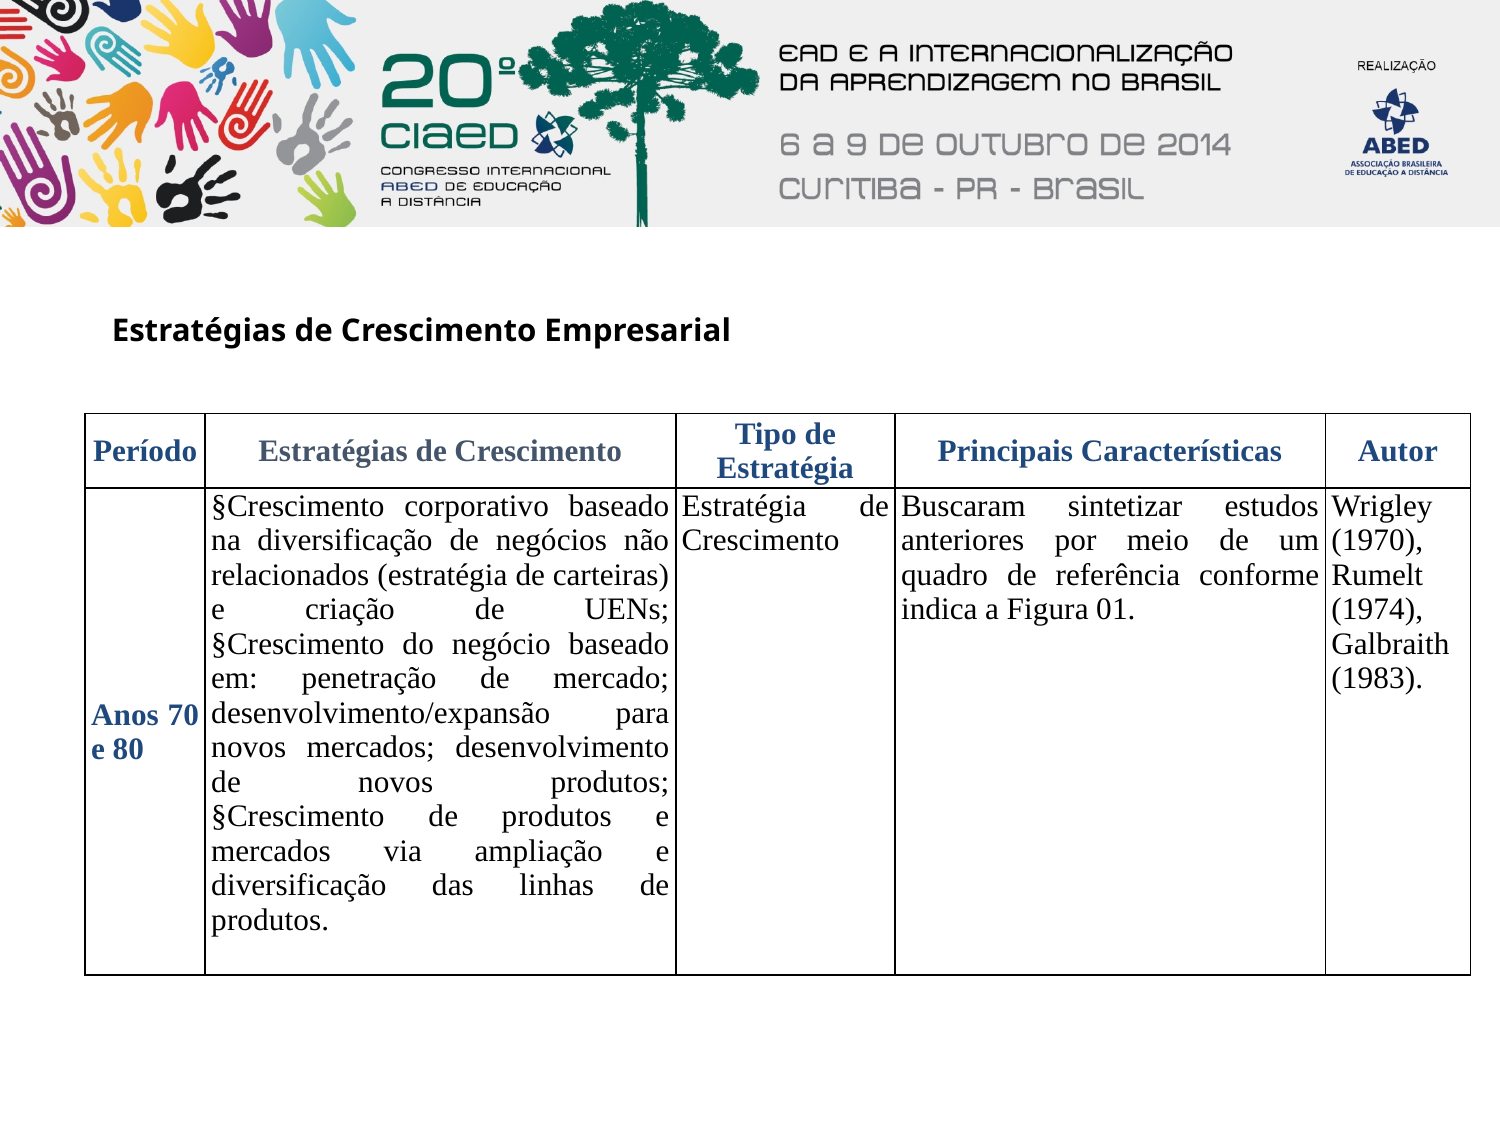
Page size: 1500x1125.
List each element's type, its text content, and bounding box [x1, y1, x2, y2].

table_header Principais Características [896, 414, 1325, 487]
table_header Autor [1326, 414, 1470, 487]
table_cell Estratégia de Crescimento [677, 489, 894, 974]
table_cell §Crescimento corporativo baseado na diversificação de negócios não relacionados (estratégia de carteiras) e criação de UENs; §Crescimento do negócio baseado em: penetração de mercado; desenvolvimento/expansão para novos mercados; desenvolvimento de novos produtos; §Crescimento de produtos e mercados via ampliação e diversificação das linhas de produtos. [206, 489, 675, 974]
table_cell Wrigley (1970), Rumelt (1974), Galbraith (1983). [1326, 489, 1470, 974]
text_box Estratégias de Crescimento Empresarial [97, 302, 747, 355]
table_cell Anos 70 e 80 [86, 489, 204, 974]
table_cell Buscaram sintetizar estudos anteriores por meio de um quadro de referência conforme indica a Figura 01. [896, 489, 1325, 974]
table_header Tipo de Estratégia [677, 414, 894, 487]
table_header Período [86, 414, 204, 487]
picture [0, 0, 1500, 228]
table_header Estratégias de Crescimento [206, 414, 675, 487]
